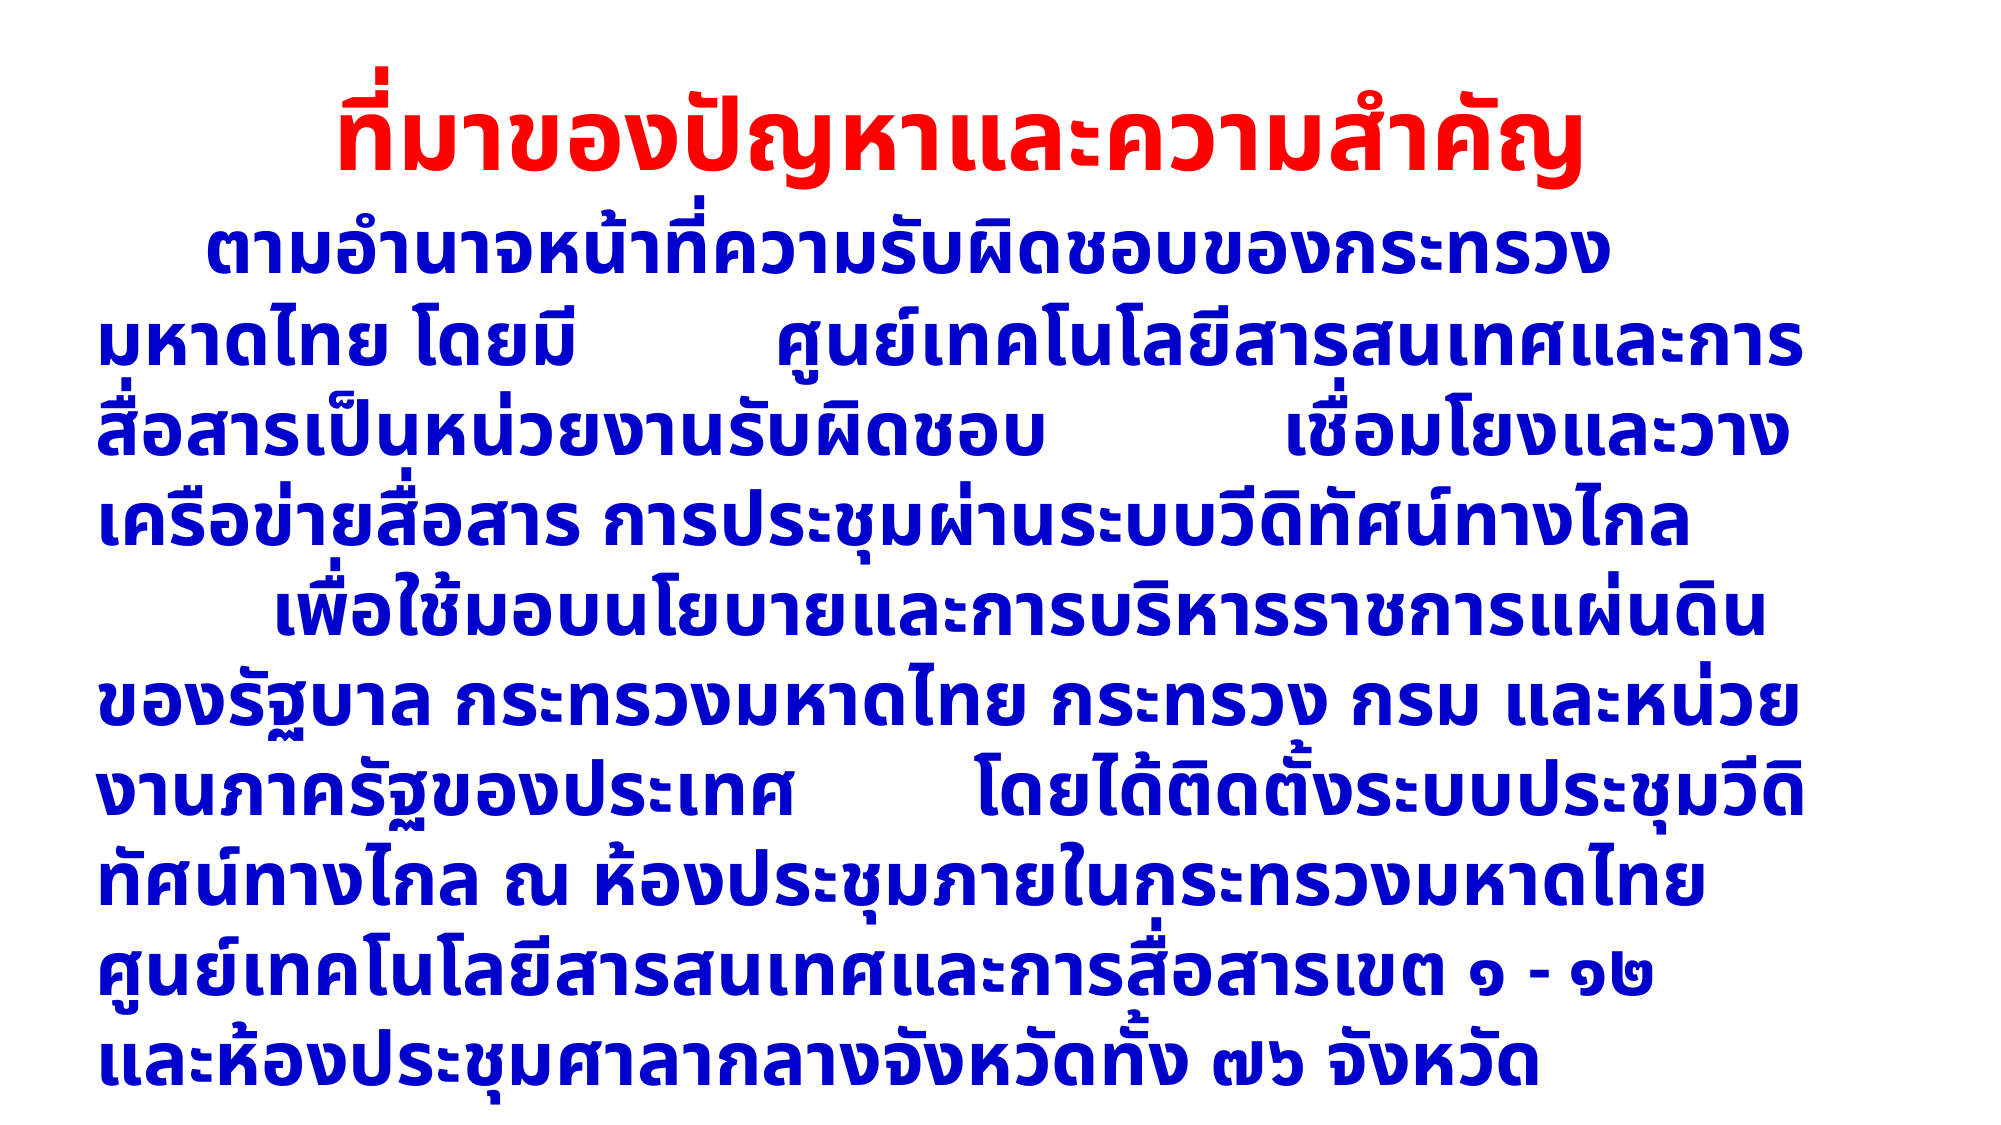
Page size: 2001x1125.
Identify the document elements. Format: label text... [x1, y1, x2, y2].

text_box ที่มาของปัญหาและความสำคัญ ตามอำนาจหน้าที่ความรับผิดชอบของกระทรวงมหาดไทย โดยมี ศูนย์เทคโนโลยีสารสนเทศและการสื่อสารเป็นหน่วยงานรับผิดชอบ เชื่อมโยงและวางเครือข่ายสื่อสาร การประชุมผ่านระบบวีดิทัศน์ทางไกล เพื่อใช้มอบนโยบายและการบริหารราชการแผ่นดินของรัฐบาล กระทรวงมหาดไทย กระทรวง กรม และหน่วยงานภาครัฐของประเทศ โดยได้ติดตั้งระบบประชุมวีดิทัศน์ทางไกล ณ ห้องประชุมภายในกระทรวงมหาดไทย ศูนย์เทคโนโลยีสารสนเทศและการสื่อสารเขต ๑ - ๑๒ และห้องประชุมศาลากลางจังหวัดทั้ง ๗๖ จังหวัด [80, 62, 1842, 1108]
